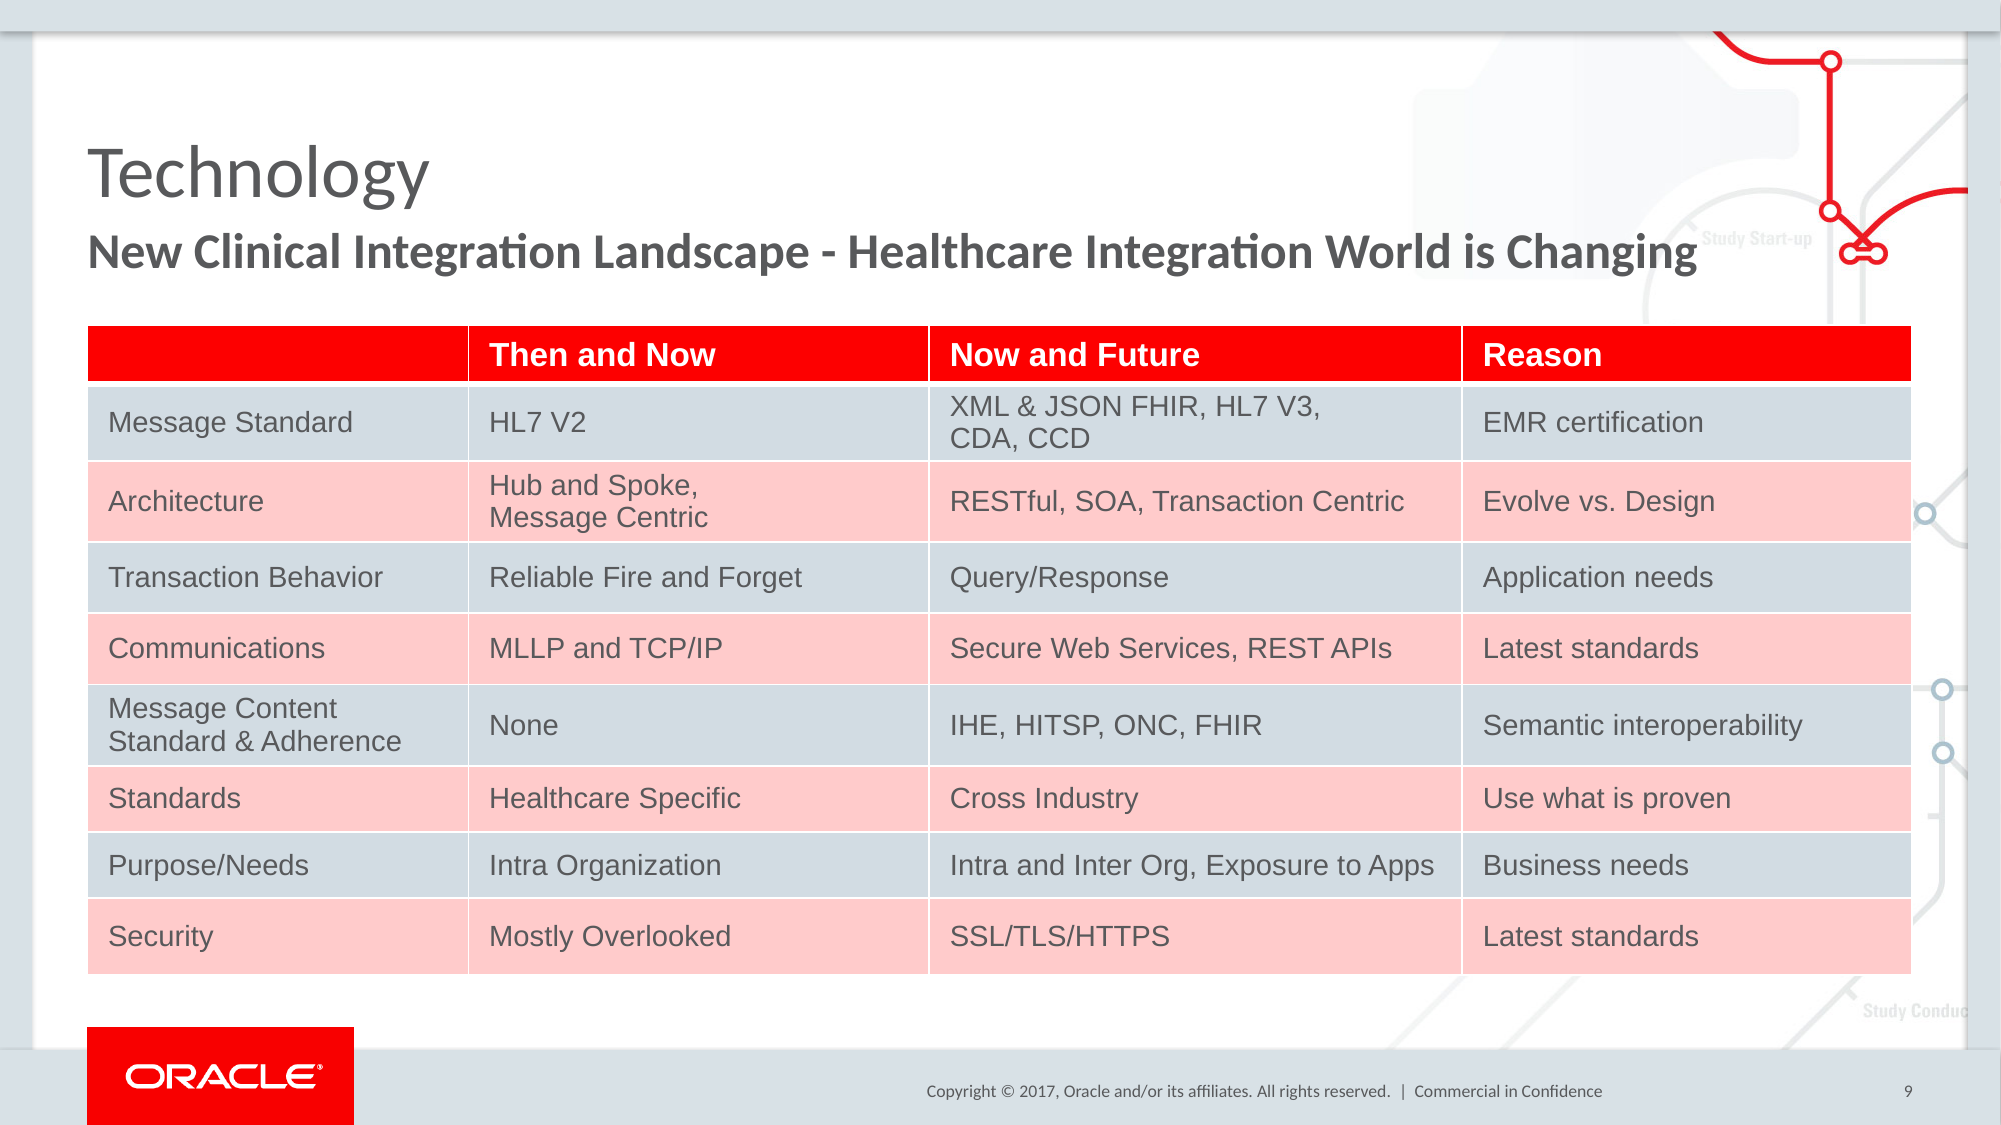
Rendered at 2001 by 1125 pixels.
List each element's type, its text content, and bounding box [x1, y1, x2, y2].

table_cell Application needs [1463, 543, 1911, 612]
table_header [88, 326, 468, 381]
table_cell Hub and Spoke, Message Centric [469, 462, 928, 541]
table_cell Communications [88, 614, 468, 684]
table_header Now and Future [930, 326, 1461, 381]
table_cell HL7 V2 [469, 387, 928, 460]
title Technology [87, 66, 1726, 213]
table_cell Transaction Behavior [88, 543, 468, 612]
table_cell SSL/TLS/HTTPS [930, 899, 1461, 974]
table_cell Semantic interoperability [1463, 685, 1911, 765]
table_cell IHE, HITSP, ONC, FHIR [930, 685, 1461, 765]
table_cell Security [88, 899, 468, 974]
table_cell Business needs [1463, 833, 1911, 897]
table_cell Latest standards [1463, 614, 1911, 684]
table_cell Cross Industry [930, 767, 1461, 831]
slide_number 9 [1858, 1075, 1913, 1106]
footer Commercial in Confidence [1414, 1075, 1858, 1106]
table_header Then and Now [469, 326, 928, 381]
table_cell Standards [88, 767, 468, 831]
table_cell Evolve vs. Design [1463, 462, 1911, 541]
table_cell Use what is proven [1463, 767, 1911, 831]
table_cell Reliable Fire and Forget [469, 543, 928, 612]
table_cell Intra and Inter Org, Exposure to Apps [930, 833, 1461, 897]
table_cell Mostly Overlooked [469, 899, 928, 974]
table_cell MLLP and TCP/IP [469, 614, 928, 684]
table_cell Healthcare Specific [469, 767, 928, 831]
table_cell Intra Organization [469, 833, 928, 897]
table_cell XML & JSON FHIR, HL7 V3, CDA, CCD [930, 387, 1461, 460]
table_cell RESTful, SOA, Transaction Centric [930, 462, 1461, 541]
table_cell EMR certification [1463, 387, 1911, 460]
table_cell Architecture [88, 462, 468, 541]
picture [32, 32, 1968, 1125]
table_cell None [469, 685, 928, 765]
table_cell Secure Web Services, REST APIs [930, 614, 1461, 684]
table_header Reason [1463, 326, 1911, 381]
table_cell Purpose/Needs [88, 833, 468, 897]
table_cell Message Standard [88, 387, 468, 460]
table_cell Message Content Standard & Adherence [88, 685, 468, 765]
list New Clinical Integration Landscape - Healthcare Integration World is Changing [87, 225, 1729, 282]
table_cell Latest standards [1463, 899, 1911, 974]
table_cell Query/Response [930, 543, 1461, 612]
